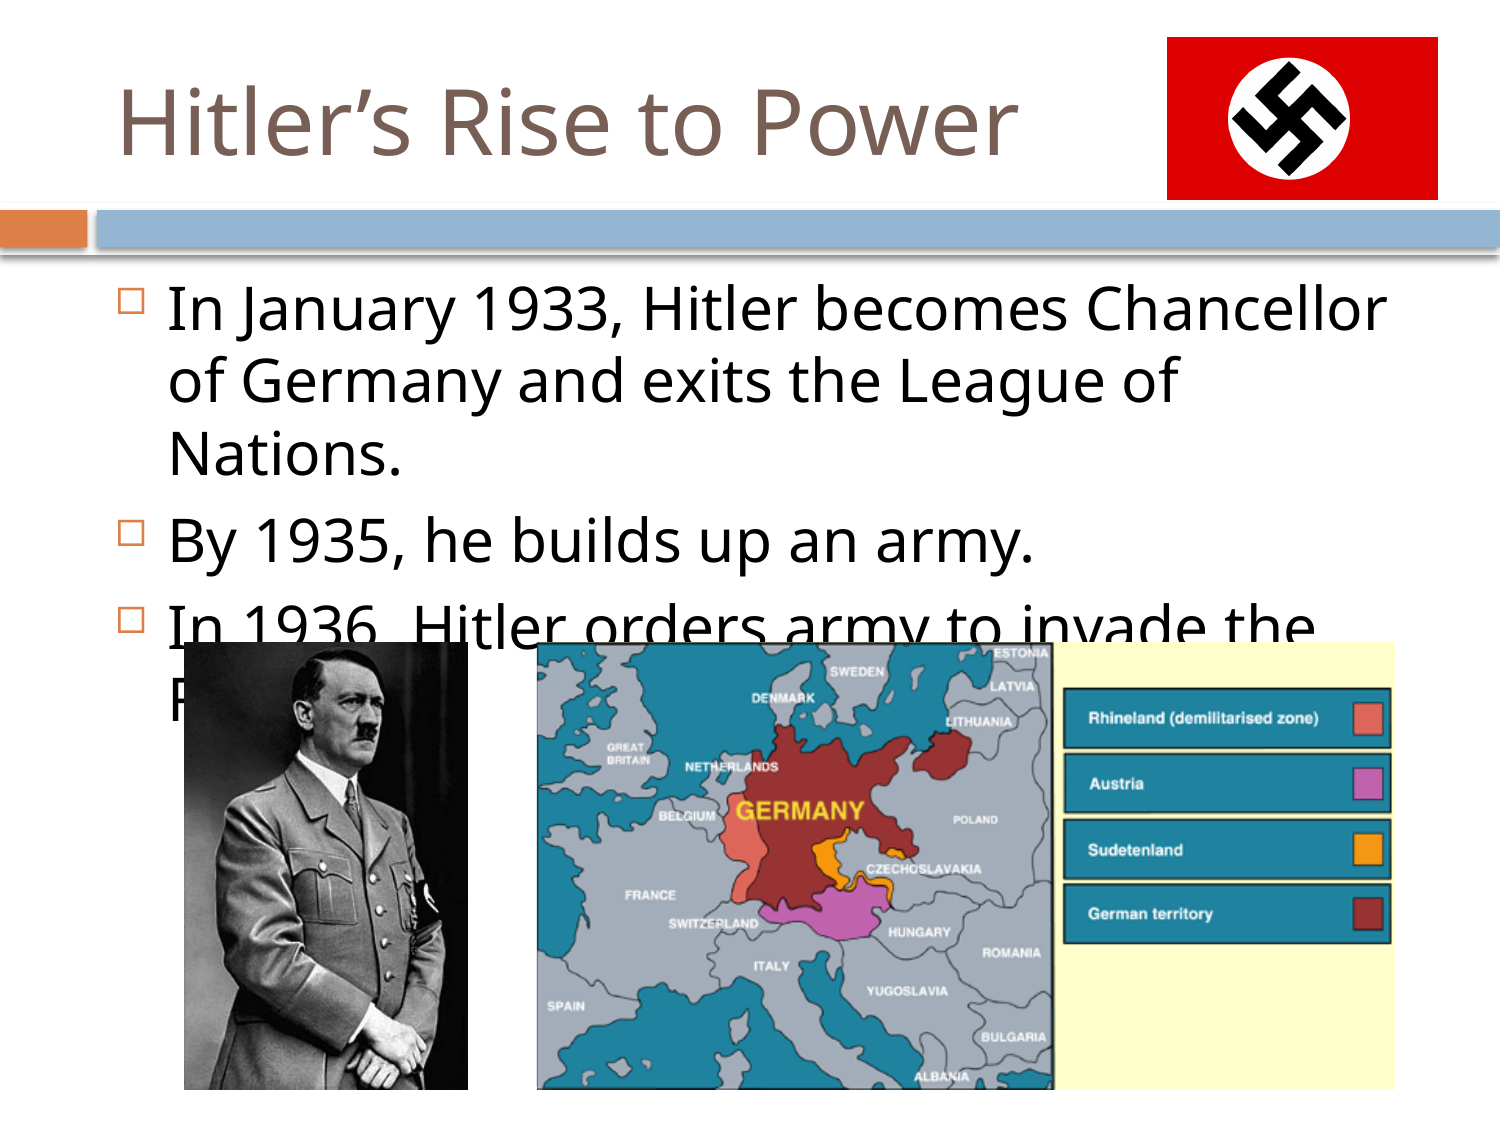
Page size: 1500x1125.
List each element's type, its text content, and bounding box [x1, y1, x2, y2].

picture [184, 642, 468, 1091]
list In January 1933, Hitler becomes Chancellor of Germany and exits the League of Nations. By 1935, he builds up an army. In 1936, Hitler orders army to invade the Rhineland [100, 262, 1438, 755]
picture [536, 642, 1396, 1091]
title Hitler’s Rise to Power [100, 37, 1166, 200]
picture [1166, 37, 1439, 201]
